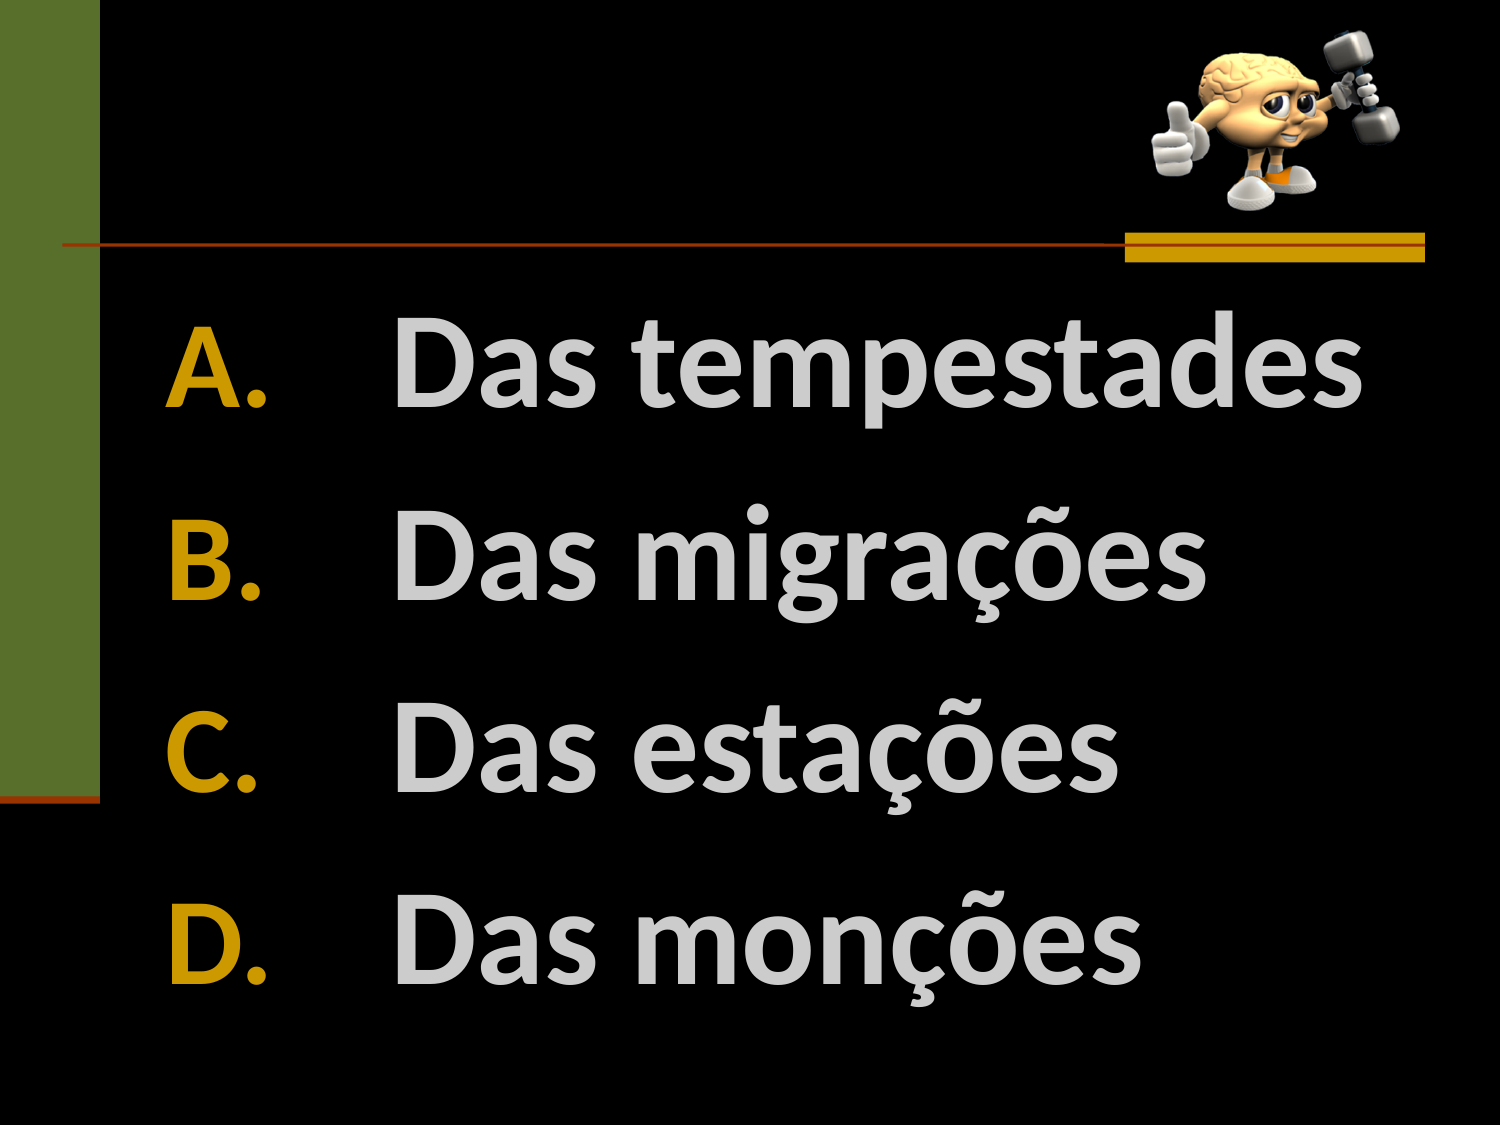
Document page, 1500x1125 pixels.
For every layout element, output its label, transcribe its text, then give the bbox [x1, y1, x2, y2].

picture [1151, 30, 1400, 211]
list Das tempestades Das migrações Das estações Das monções [150, 262, 1425, 1047]
